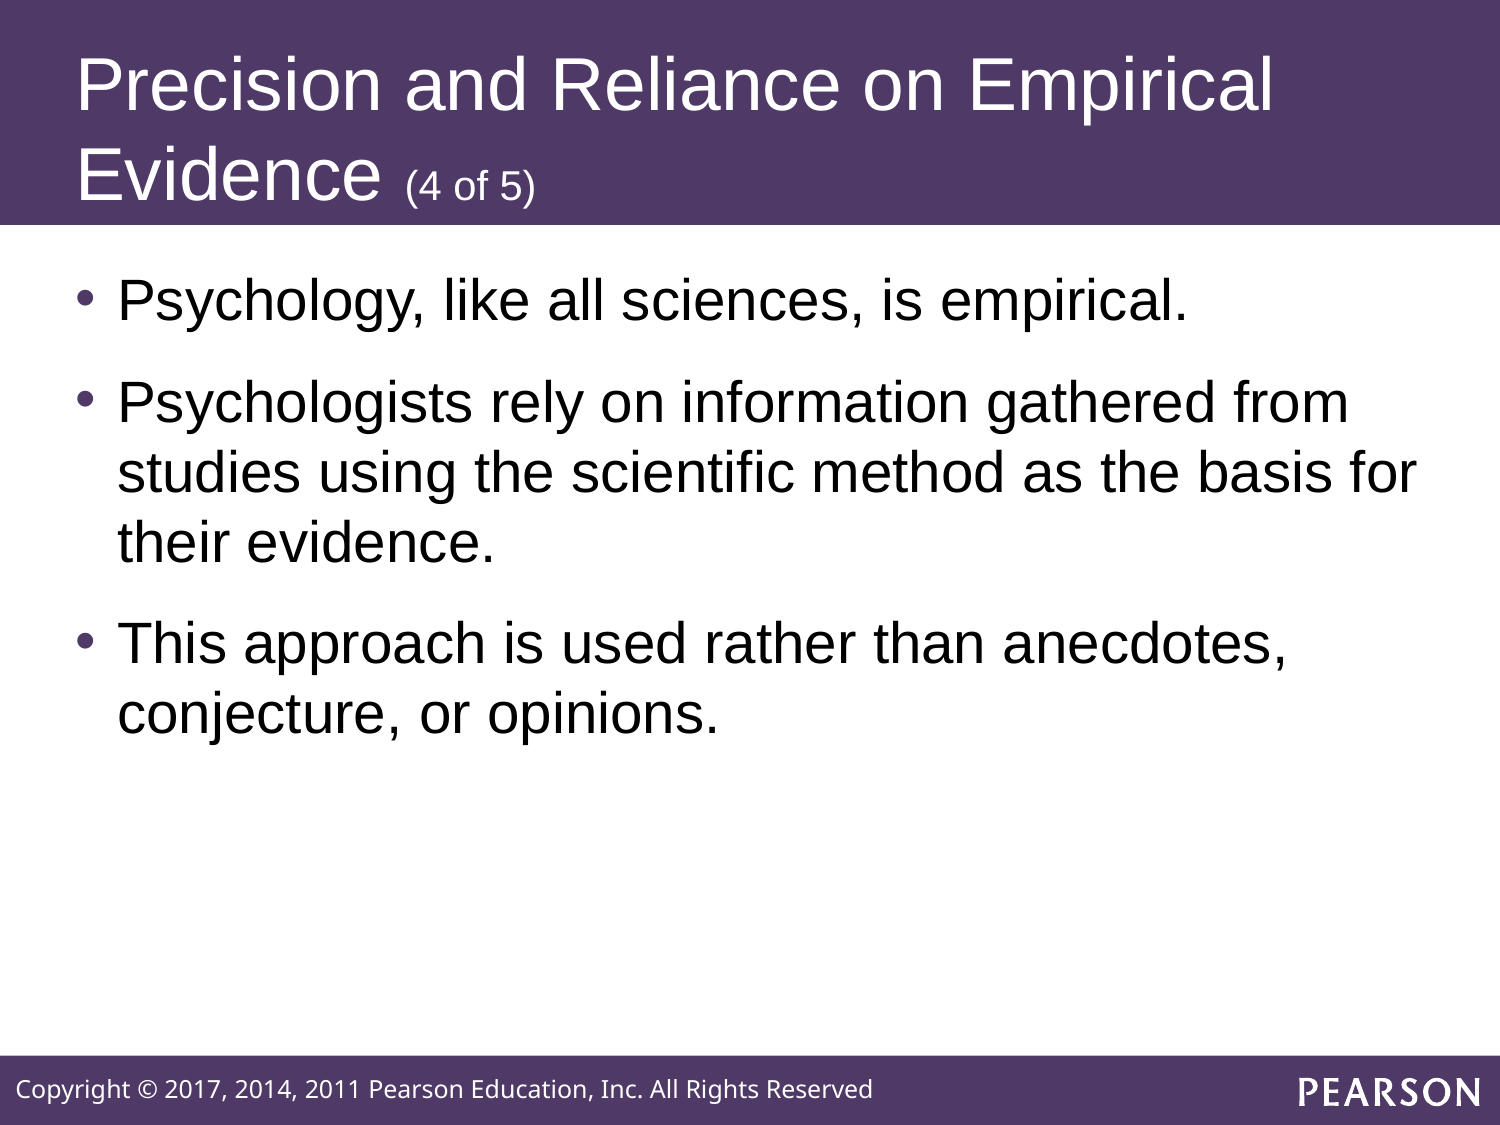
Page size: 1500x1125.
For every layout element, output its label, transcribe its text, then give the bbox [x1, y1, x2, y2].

list Psychology, like all sciences, is empirical. Psychologists rely on information gathered from studies using the scientific method as the basis for their evidence. This approach is used rather than anecdotes, conjecture, or opinions. [75, 262, 1425, 1005]
title Precision and Reliance on Empirical Evidence (4 of 5) [75, 35, 1425, 216]
